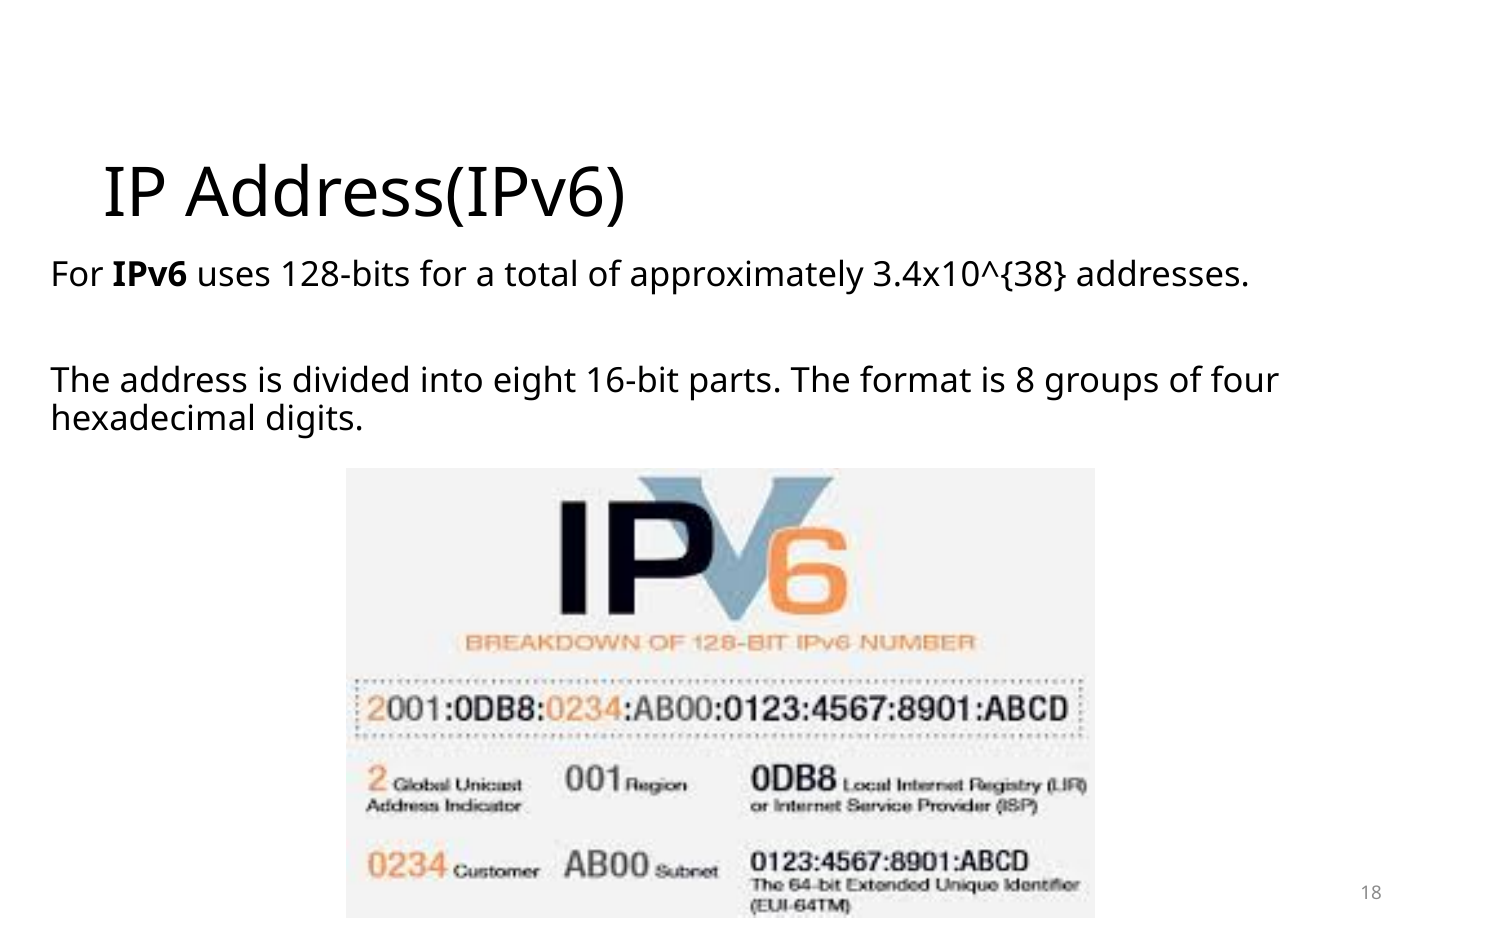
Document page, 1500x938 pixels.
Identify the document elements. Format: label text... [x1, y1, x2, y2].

slide_number 18 [1059, 868, 1397, 919]
list For IPv6 uses 128-bits for a total of approximately 3.4x10^{38} addresses. The address is divided into eight 16-bit parts. The format is 8 groups of four hexadecimal digits. [35, 249, 1465, 845]
title IP Address(IPv6) [103, 49, 1397, 232]
picture [346, 468, 1095, 918]
